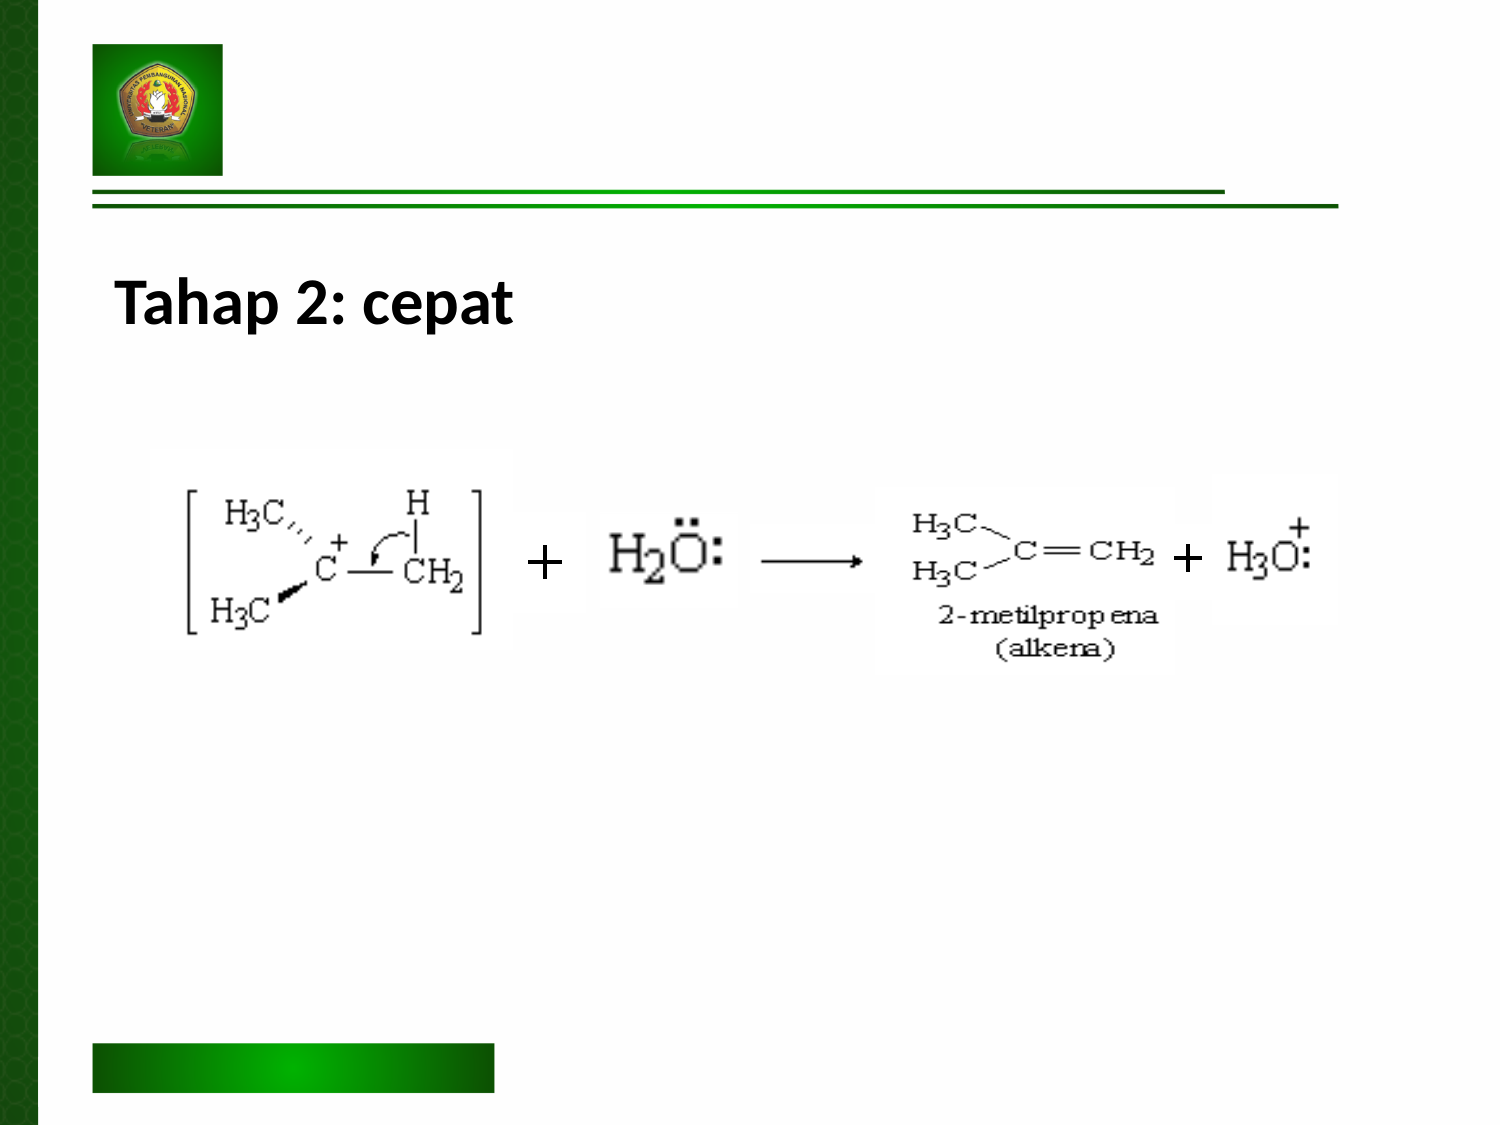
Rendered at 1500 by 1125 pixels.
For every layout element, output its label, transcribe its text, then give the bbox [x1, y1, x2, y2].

list Tahap 2: cepat [99, 249, 1338, 1000]
picture [0, 0, 1500, 1125]
